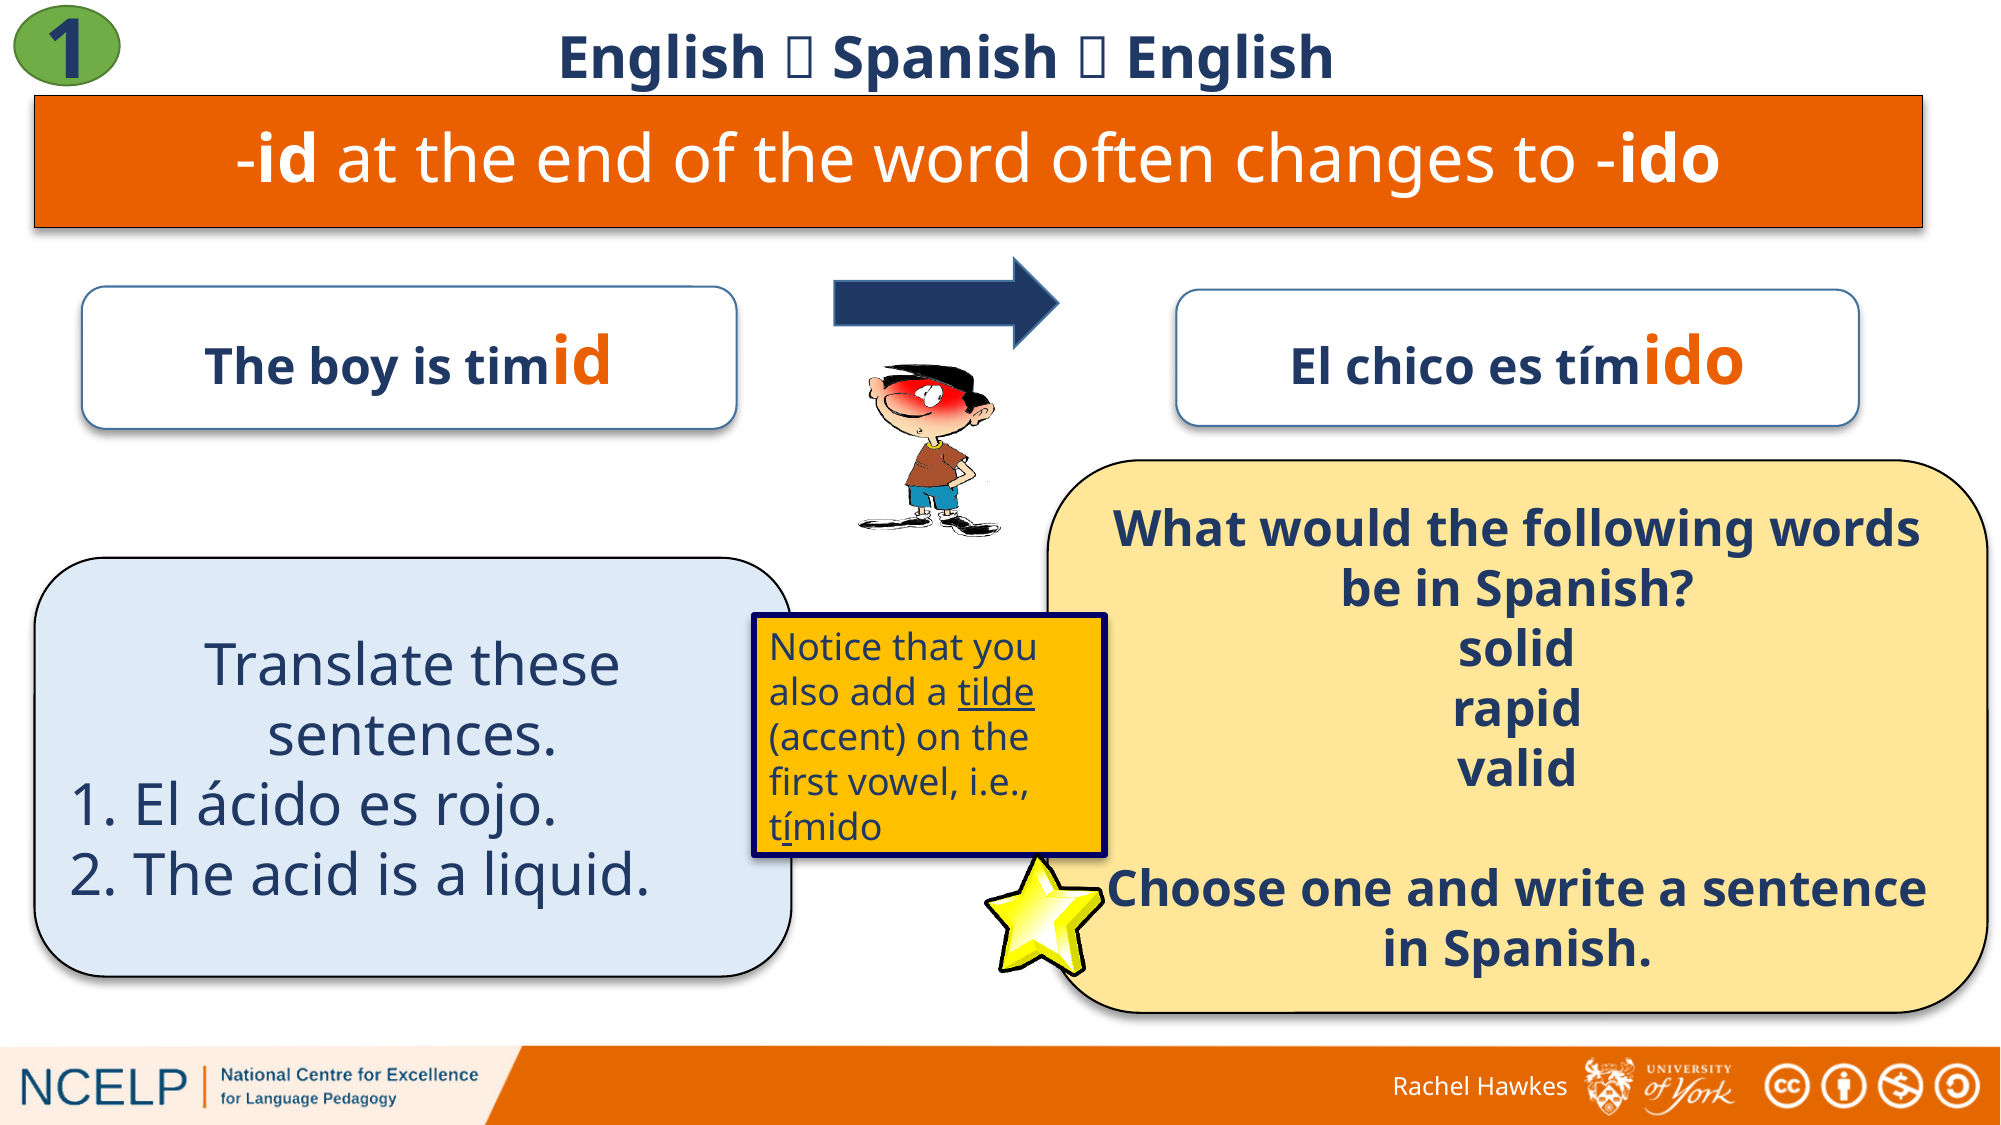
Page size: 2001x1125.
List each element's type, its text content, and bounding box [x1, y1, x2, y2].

text_box El chico es tímido [1175, 288, 1860, 427]
text_box [41, 78, 102, 88]
text_box English  Spanish  English [102, 12, 1791, 98]
text_box -id at the end of the word often changes to -ido [34, 95, 1923, 228]
text_box Rachel Hawkes [1090, 1062, 1583, 1108]
text_box What would the following words be in Spanish? solid rapid valid Choose one and write a sentence in Spanish. [1046, 459, 1989, 1014]
picture [0, 0, 2001, 1125]
text_box 1 [13, 4, 102, 87]
text_box The boy is timid [80, 285, 738, 430]
text_box Translate these sentences. 1. El ácido es rojo. 2. The acid is a liquid. [33, 556, 793, 978]
text_box [833, 255, 1060, 330]
text_box Notice that you also add a tilde (accent) on the first vowel, i.e., tímido [754, 615, 1105, 856]
